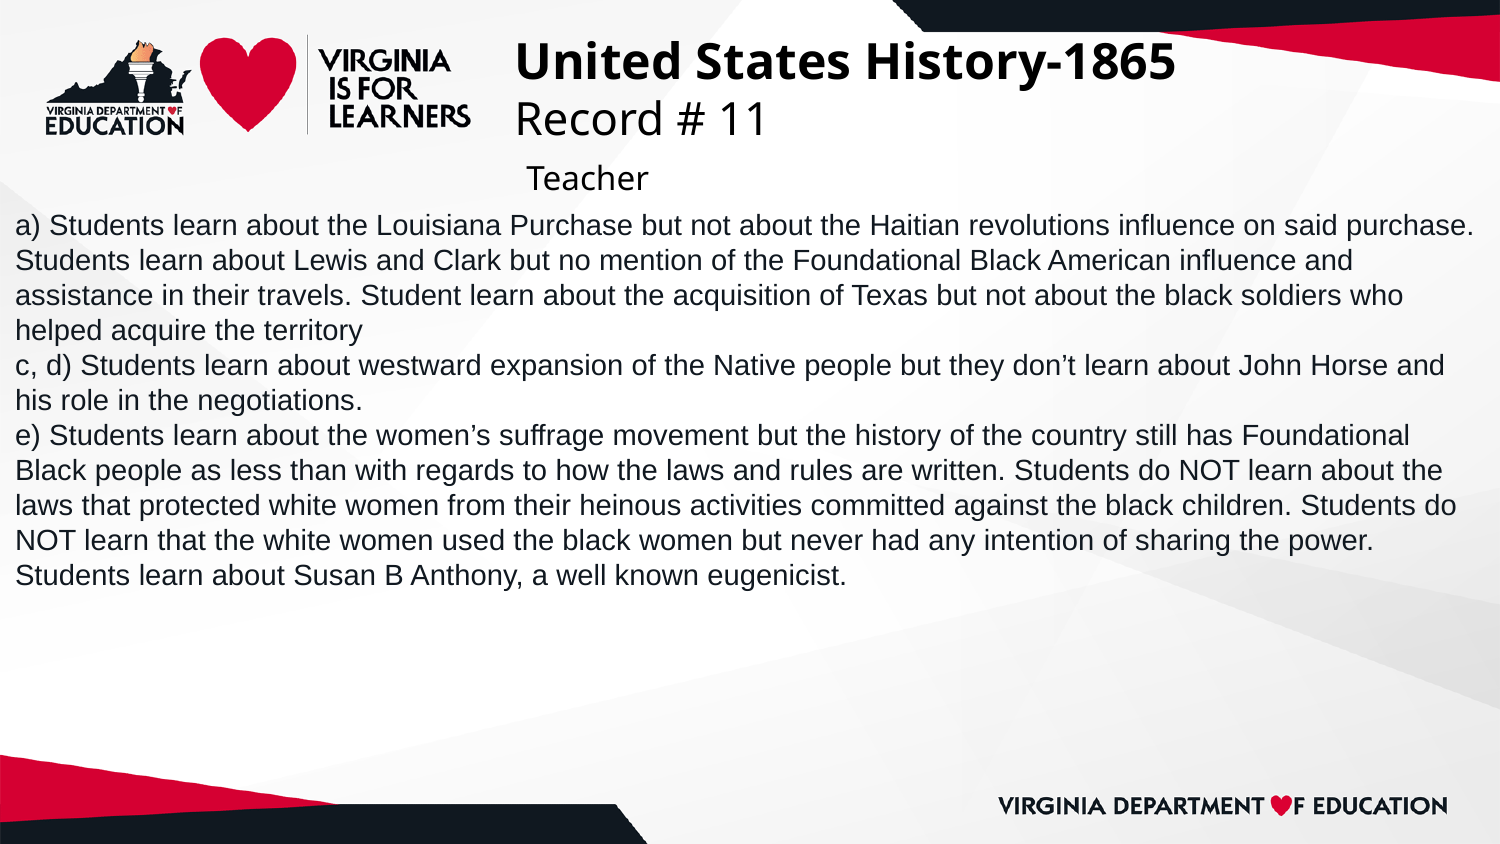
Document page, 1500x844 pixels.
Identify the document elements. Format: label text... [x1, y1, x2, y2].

picture [0, 0, 1500, 191]
subtitle a) Students learn about the Louisiana Purchase but not about the Haitian revolutions influence on said purchase. Students learn about Lewis and Clark but no mention of the Foundational Black American influence and assistance in their travels. Student learn about the acquisition of Texas but not about the black soldiers who helped acquire the territory c, d) Students learn about westward expansion of the Native people but they don’t learn about John Horse and his role in the negotiations. e) Students learn about the women’s suffrage movement but the history of the country still has Foundational Black people as less than with regards to how the laws and rules are written. Students do NOT learn about the laws that protected white women from their heinous activities committed against the black children. Students do NOT learn that the white women used the black women but never had any intention of sharing the power. Students learn about Susan B Anthony, a well known eugenicist. [0, 191, 1500, 782]
title United States History-1865 Record # 11 Teacher [499, 49, 1447, 191]
picture [0, 782, 1500, 844]
